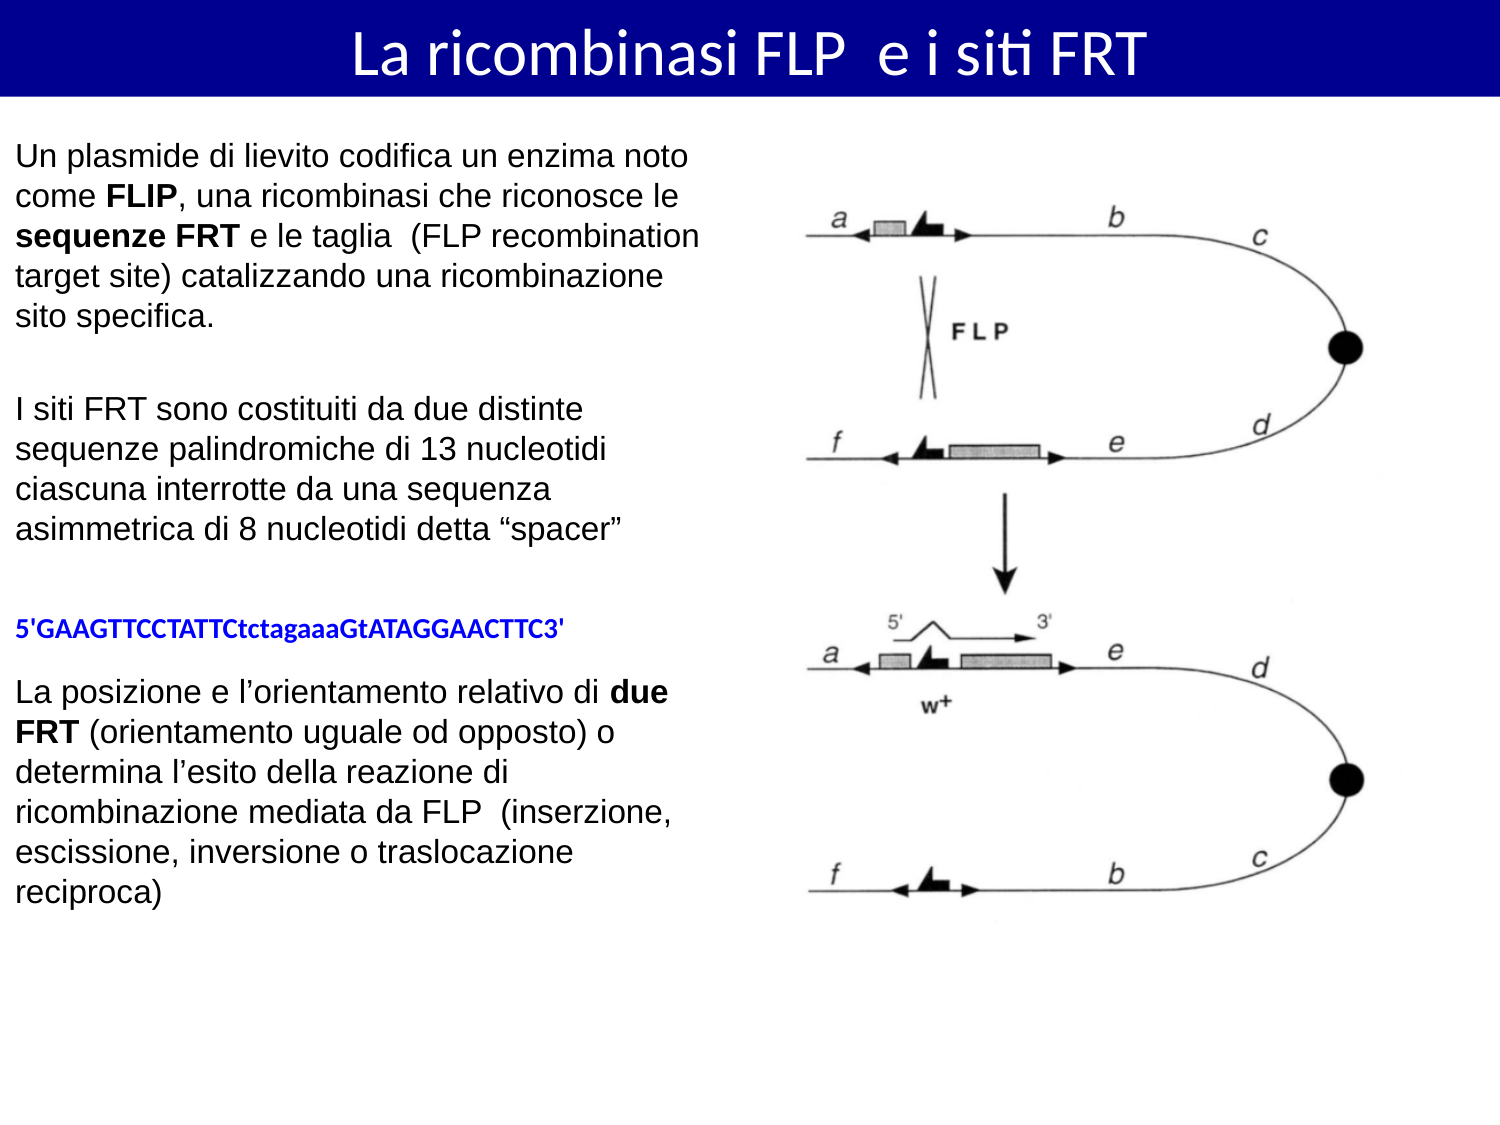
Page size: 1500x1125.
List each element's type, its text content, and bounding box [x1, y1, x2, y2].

title La ricombinasi FLP e i siti FRT [0, 0, 1500, 97]
subtitle Un plasmide di lievito codifica un enzima noto come FLIP, una ricombinasi che riconosce le sequenze FRT e le taglia (FLP recombination target site) catalizzando una ricombinazione sito specifica. I siti FRT sono costituiti da due distinte sequenze palindromiche di 13 nucleotidi ciascuna interrotte da una sequenza asimmetrica di 8 nucleotidi detta “spacer” 5'GAAGTTCCTATTCtctagaaaGtATAGGAACTTC3' La posizione e l’orientamento relativo di due FRT (orientamento uguale od opposto) o determina l’esito della reazione di ricombinazione mediata da FLP (inserzione, escissione, inversione o traslocazione reciproca) [0, 127, 718, 1042]
picture [717, 168, 1435, 934]
